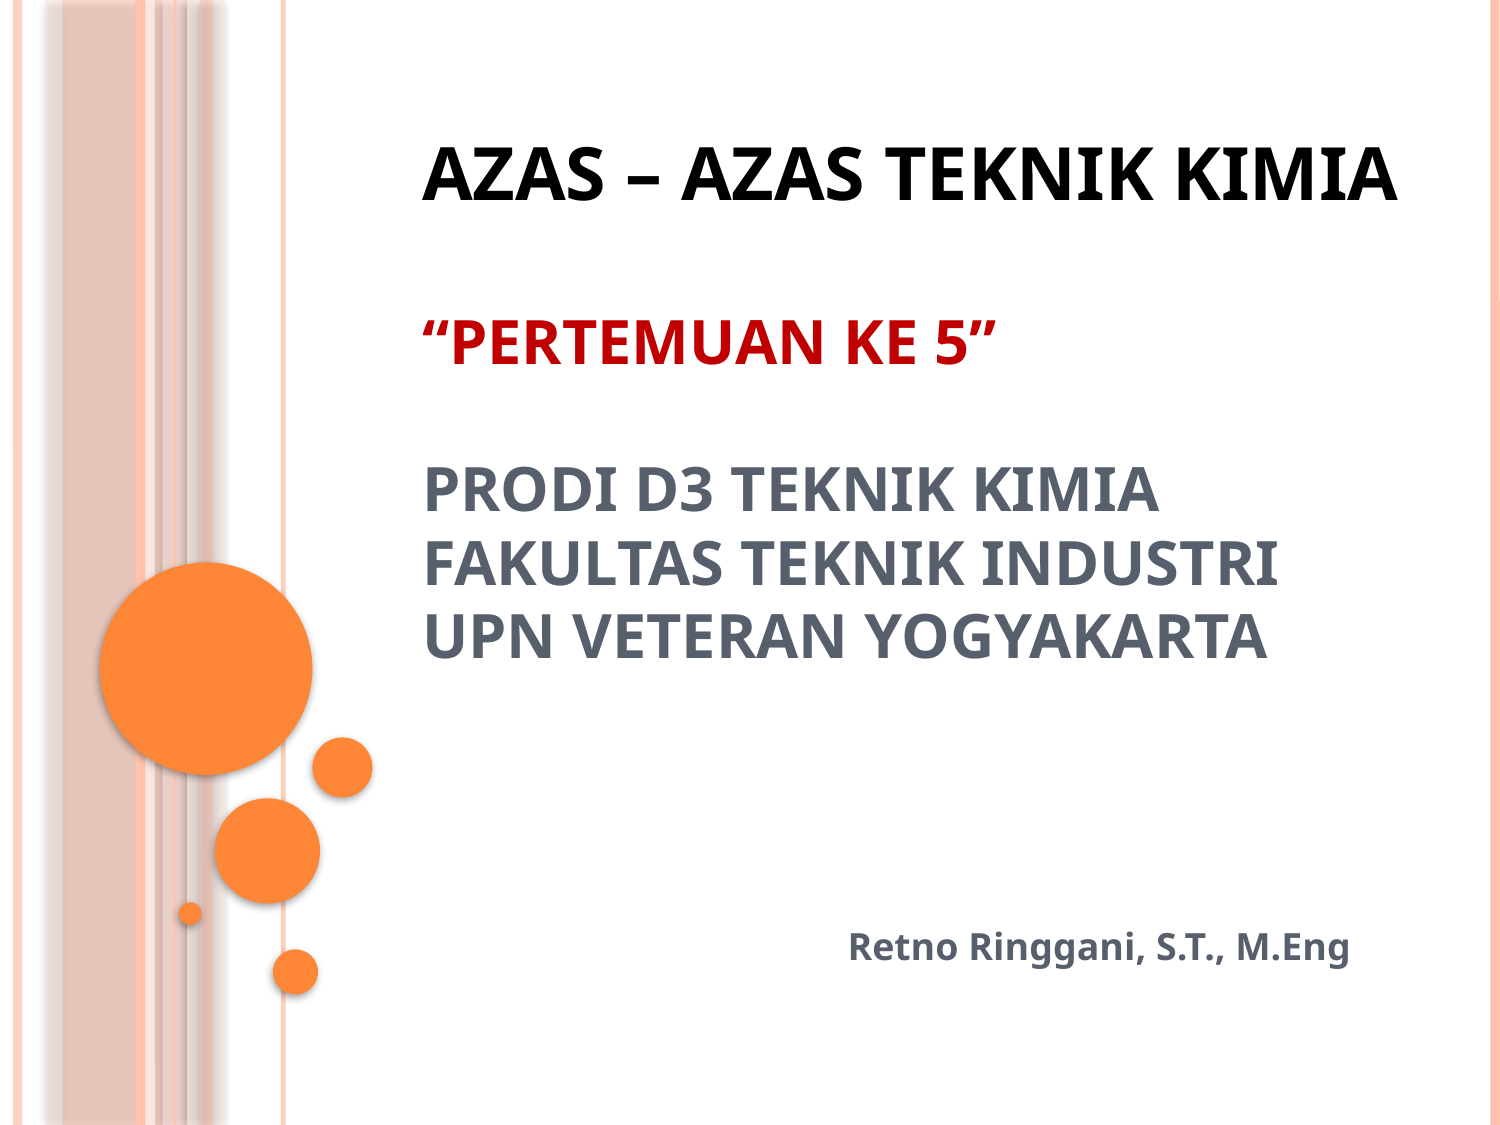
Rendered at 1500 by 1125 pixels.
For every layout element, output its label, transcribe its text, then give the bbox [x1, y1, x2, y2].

title Azas – Azas Teknik Kimia “Pertemuan ke 5” Prodi D3 Teknik Kimia fakultas teknik industri upn veteran yogyakarta [407, 113, 1500, 752]
subtitle Retno Ringgani, S.T., M.Eng [832, 857, 1471, 1083]
